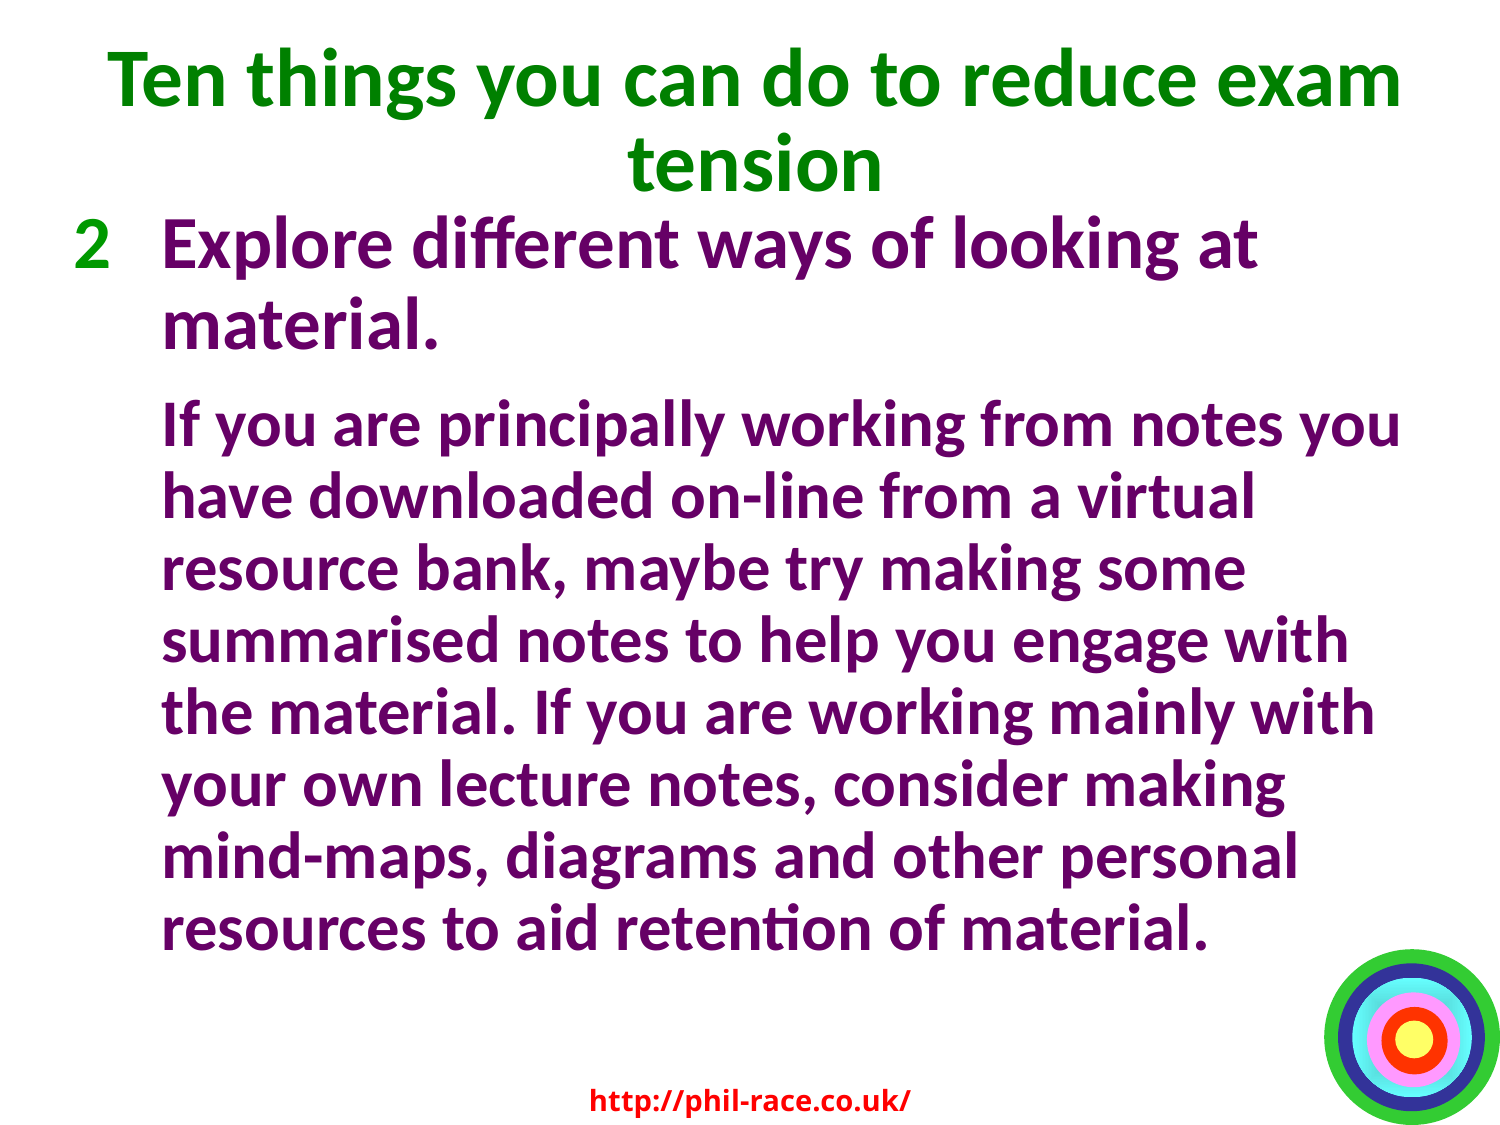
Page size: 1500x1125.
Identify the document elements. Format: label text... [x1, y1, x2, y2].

text_box Explore different ways of looking at material. If you are principally working from notes you have downloaded on-line from a virtual resource bank, maybe try making some summarised notes to help you engage with the material. If you are working mainly with your own lecture notes, consider making mind-maps, diagrams and other personal resources to aid retention of material. [58, 196, 1471, 963]
text_box Ten things you can do to reduce exam tension [41, 31, 1471, 185]
